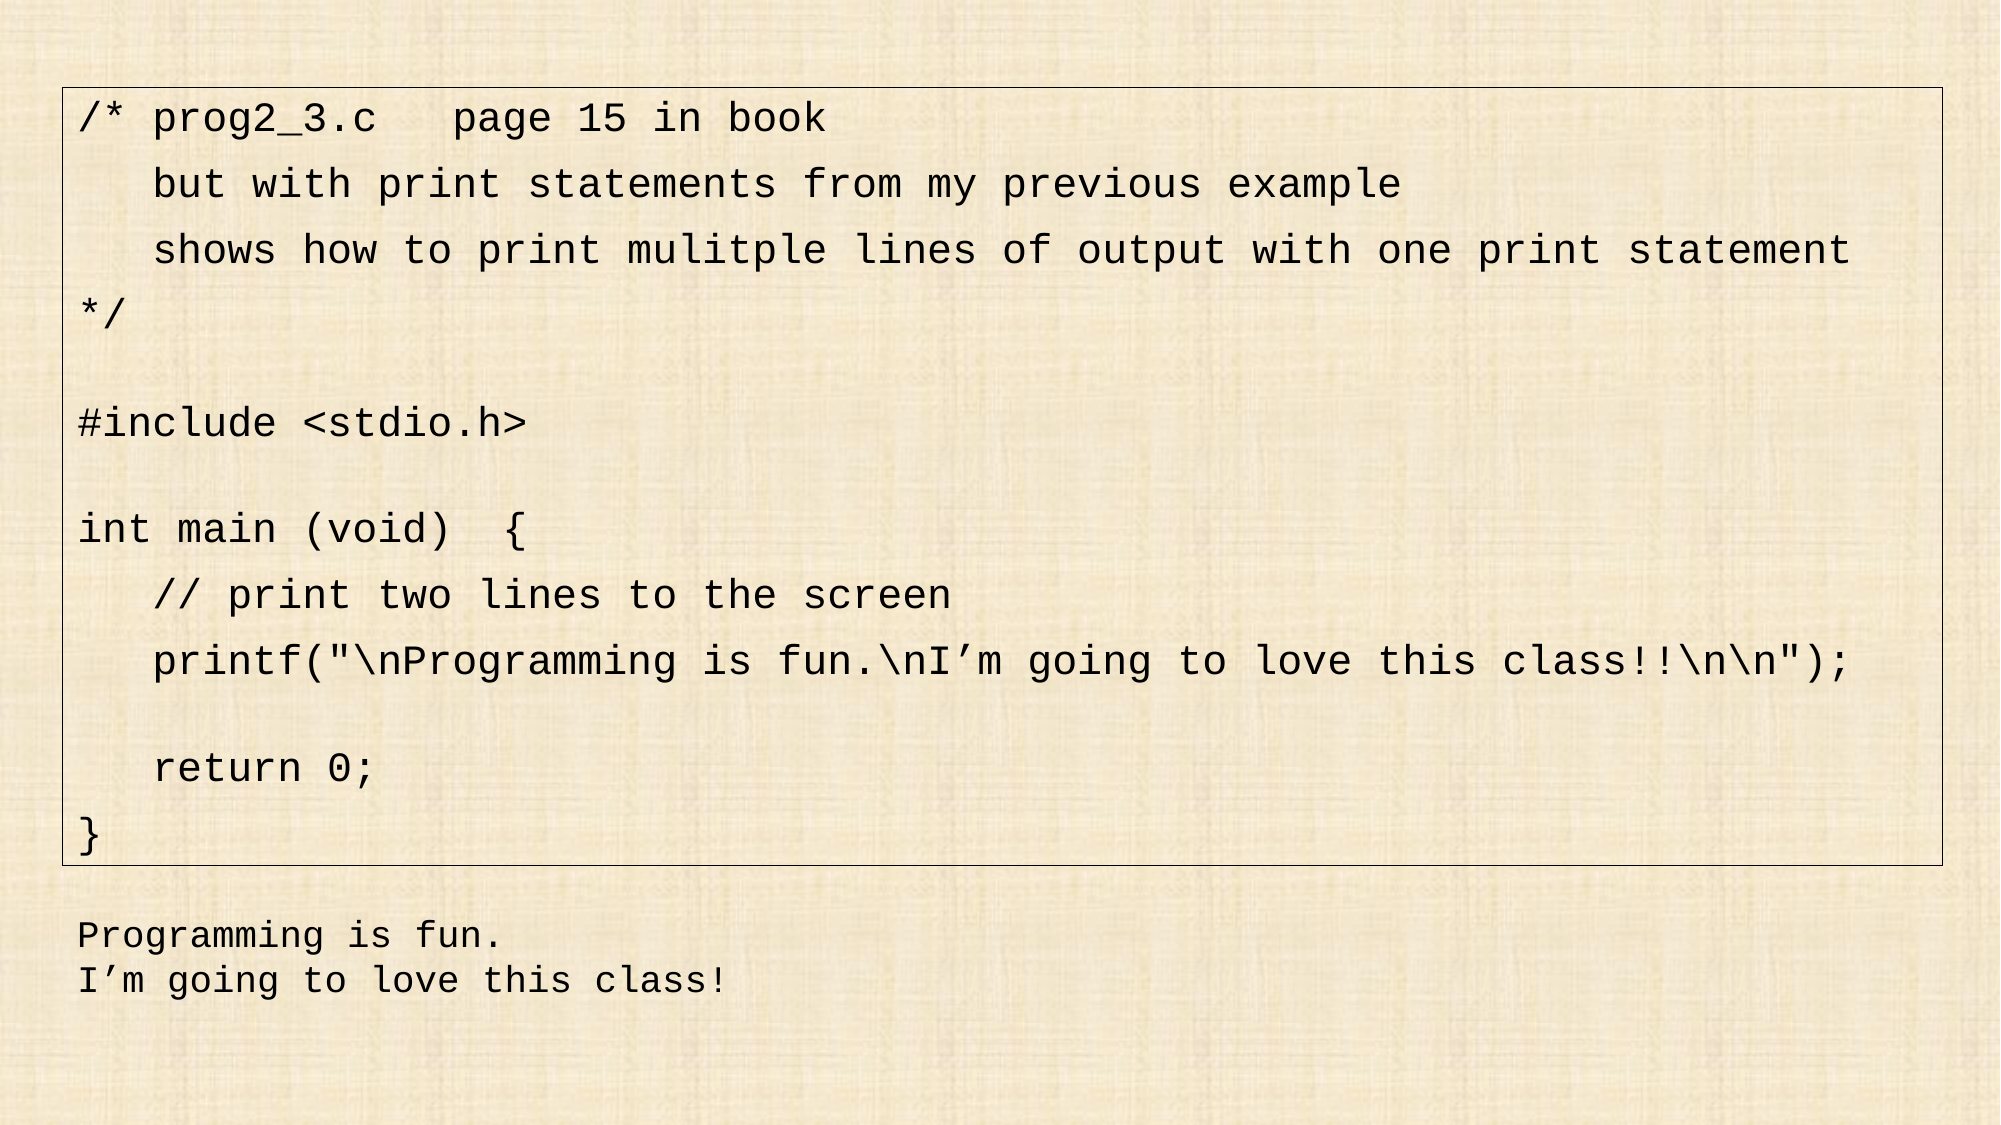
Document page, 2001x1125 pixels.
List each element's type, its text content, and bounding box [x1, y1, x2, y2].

text_box Programming is fun. I’m going to love this class! [62, 902, 1327, 1053]
list /* prog2_3.c page 15 in book but with print statements from my previous example shows how to print mulitple lines of output with one print statement */ #include <stdio.h> int main (void) { // print two lines to the screen printf("\nProgramming is fun.\nI’m going to love this class!!\n\n"); return 0; } [62, 87, 1943, 866]
